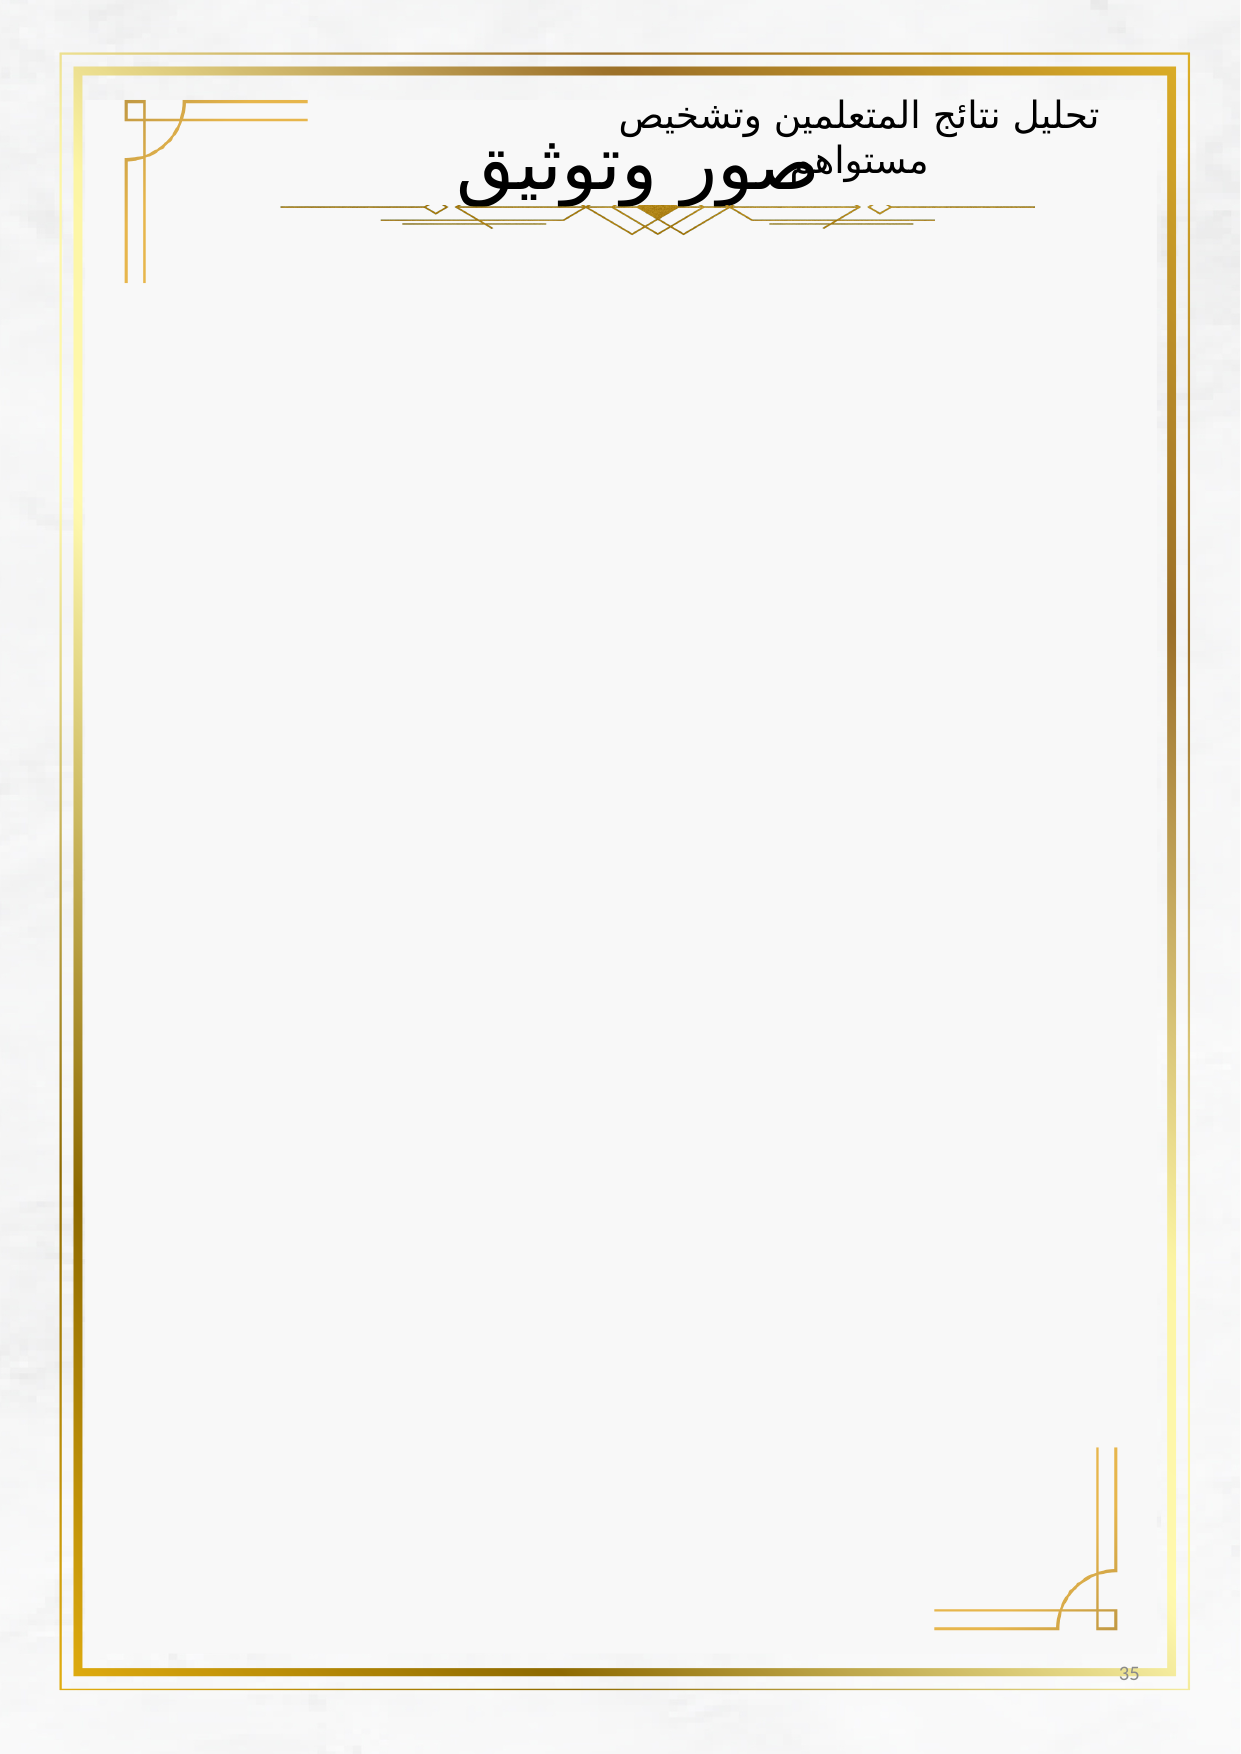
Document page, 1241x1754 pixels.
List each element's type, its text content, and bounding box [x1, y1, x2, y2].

picture [0, 0, 1241, 1754]
slide_number 35 [875, 1625, 1155, 1719]
text_box صور وتوثيق [82, 101, 1194, 219]
text_box تحليل نتائج المتعلمين وتشخيص مستواهم [586, 77, 1132, 195]
